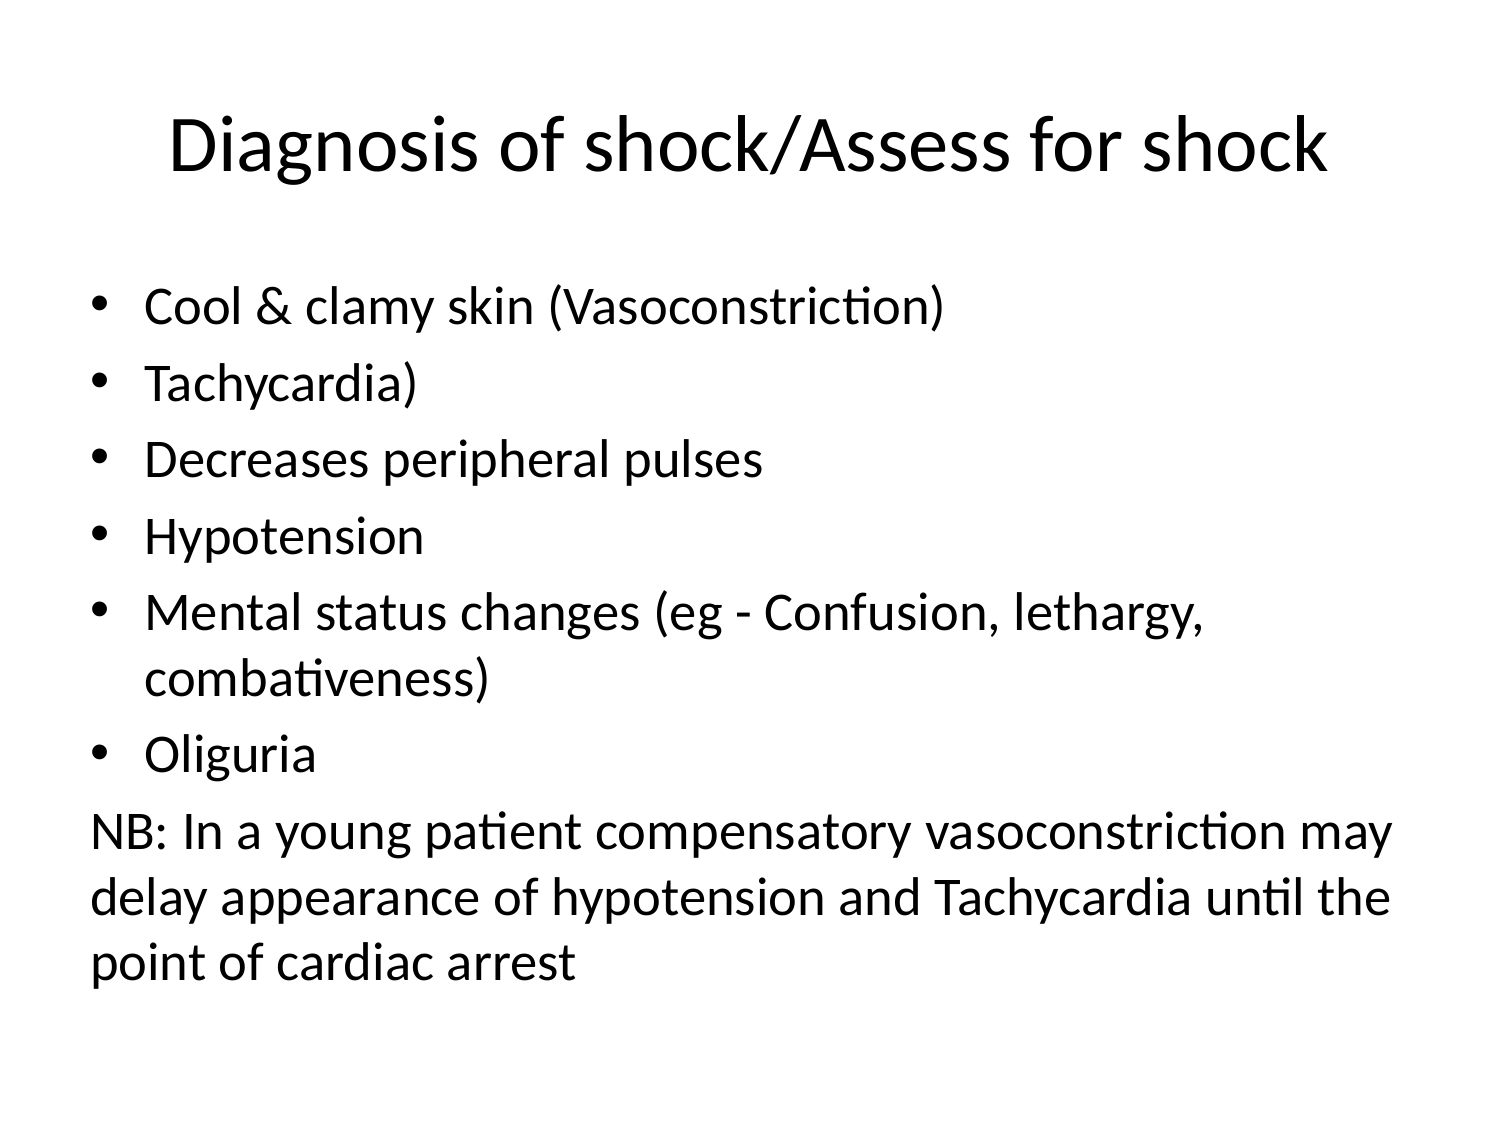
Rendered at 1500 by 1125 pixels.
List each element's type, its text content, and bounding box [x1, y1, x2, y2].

title Diagnosis of shock/Assess for shock [75, 45, 1425, 233]
list Cool & clamy skin (Vasoconstriction) Tachycardia) Decreases peripheral pulses Hypotension Mental status changes (eg - Confusion, lethargy, combativeness) Oliguria NB: In a young patient compensatory vasoconstriction may delay appearance of hypotension and Tachycardia until the point of cardiac arrest [75, 262, 1425, 1005]
